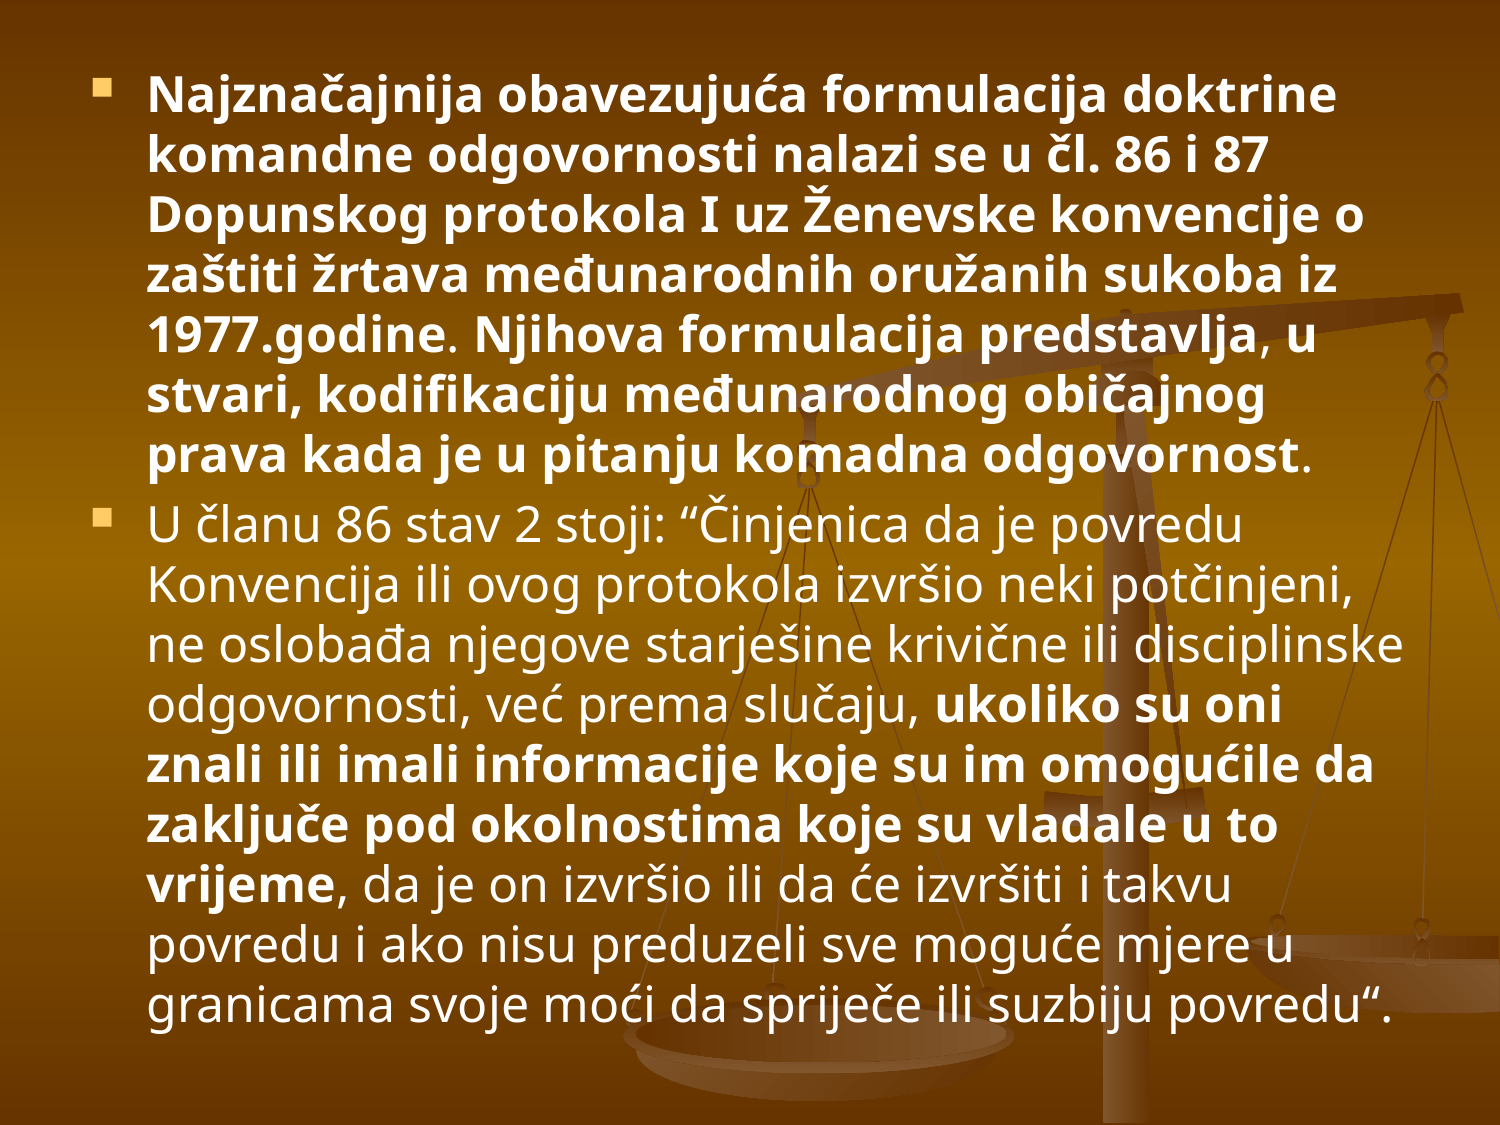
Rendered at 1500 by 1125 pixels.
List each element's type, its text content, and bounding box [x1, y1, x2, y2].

list Najznačajnija obavezujuća formulacija doktrine komandne odgovornosti nalazi se u čl. 86 i 87 Dopunskog protokola I uz Ženevske konvencije o zaštiti žrtava međunarodnih oružanih sukoba iz 1977.godine. Njihova formulacija predstavlja, u stvari, kodifikaciju međunarodnog običajnog prava kada je u pitanju komadna odgovornost. U članu 86 stav 2 stoji: “Činjenica da je povredu Konvencija ili ovog protokola izvršio neki potčinjeni, ne oslobađa njegove starješine krivične ili disciplinske odgovornosti, već prema slučaju, ukoliko su oni znali ili imali informacije koje su im omogućile da zaključe pod okolnostima koje su vladale u to vrijeme, da je on izvršio ili da će izvršiti i takvu povredu i ako nisu preduzeli sve moguće mjere u granicama svoje moći da spriječe ili suzbiju povredu“. [74, 54, 1426, 1083]
